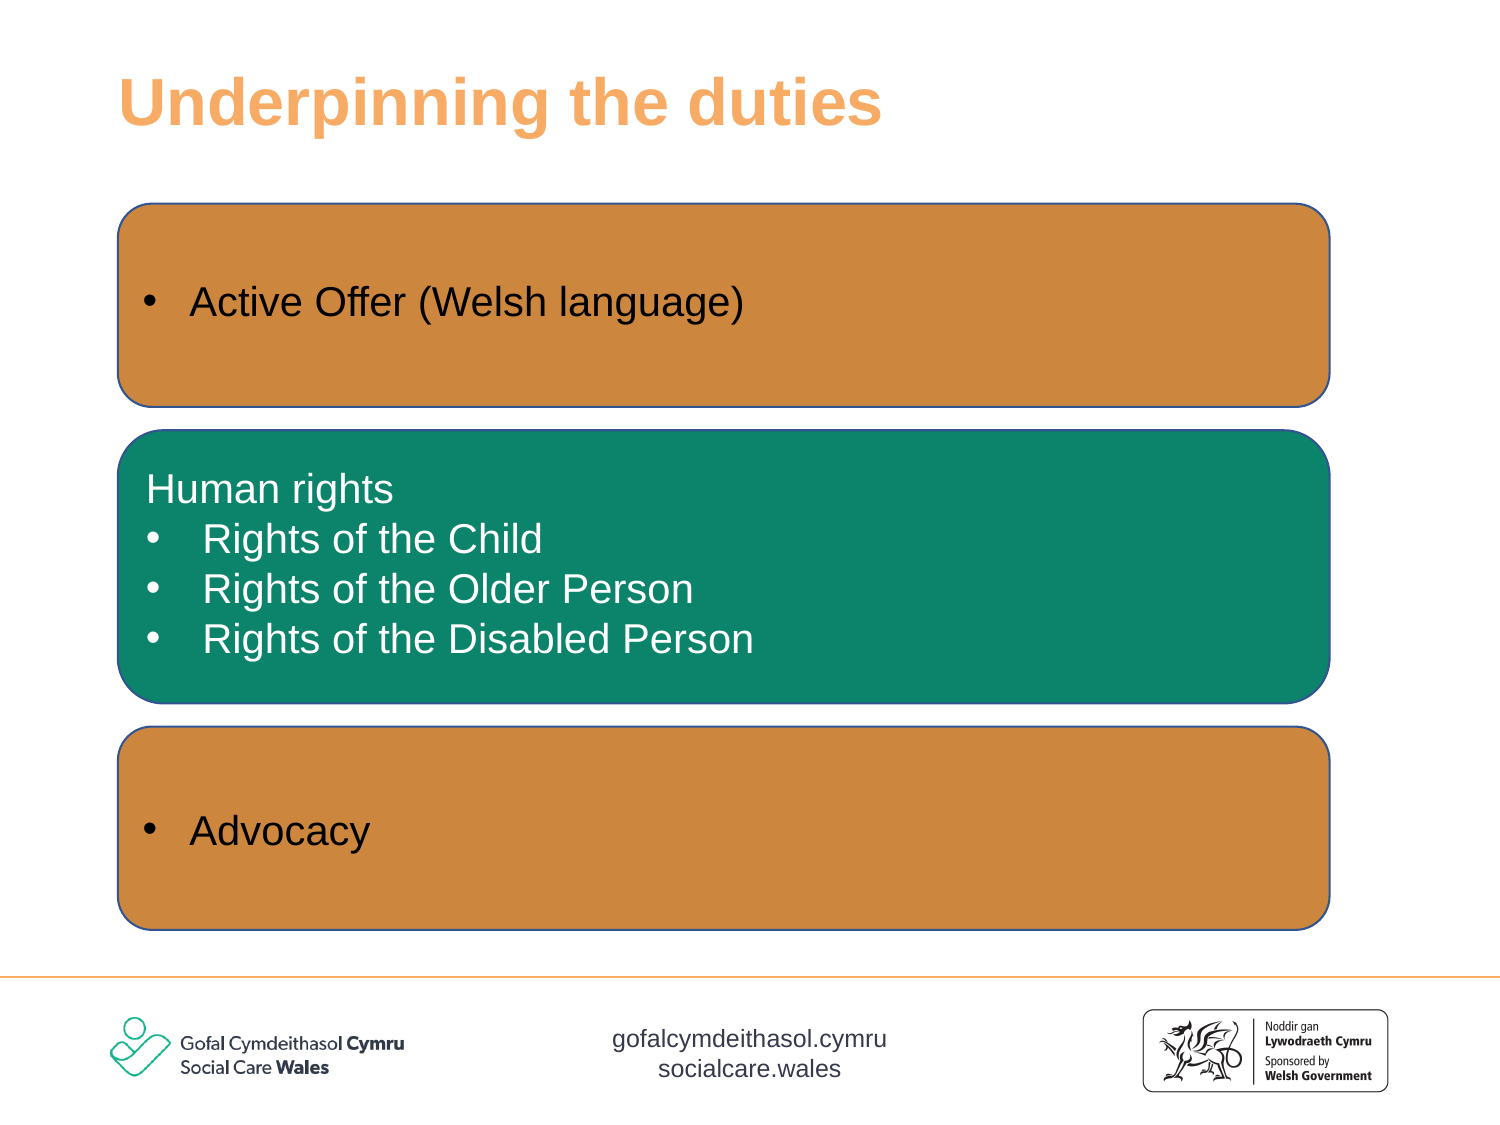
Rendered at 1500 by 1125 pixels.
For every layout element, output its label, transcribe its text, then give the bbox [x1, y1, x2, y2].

title Underpinning the duties [103, 59, 946, 230]
text_box Advocacy [116, 725, 1331, 931]
text_box Human rights Rights of the Child Rights of the Older Person Rights of the Disabled Person [116, 429, 1331, 705]
picture [1137, 995, 1395, 1106]
text_box Active Offer (Welsh language) [116, 202, 1331, 408]
